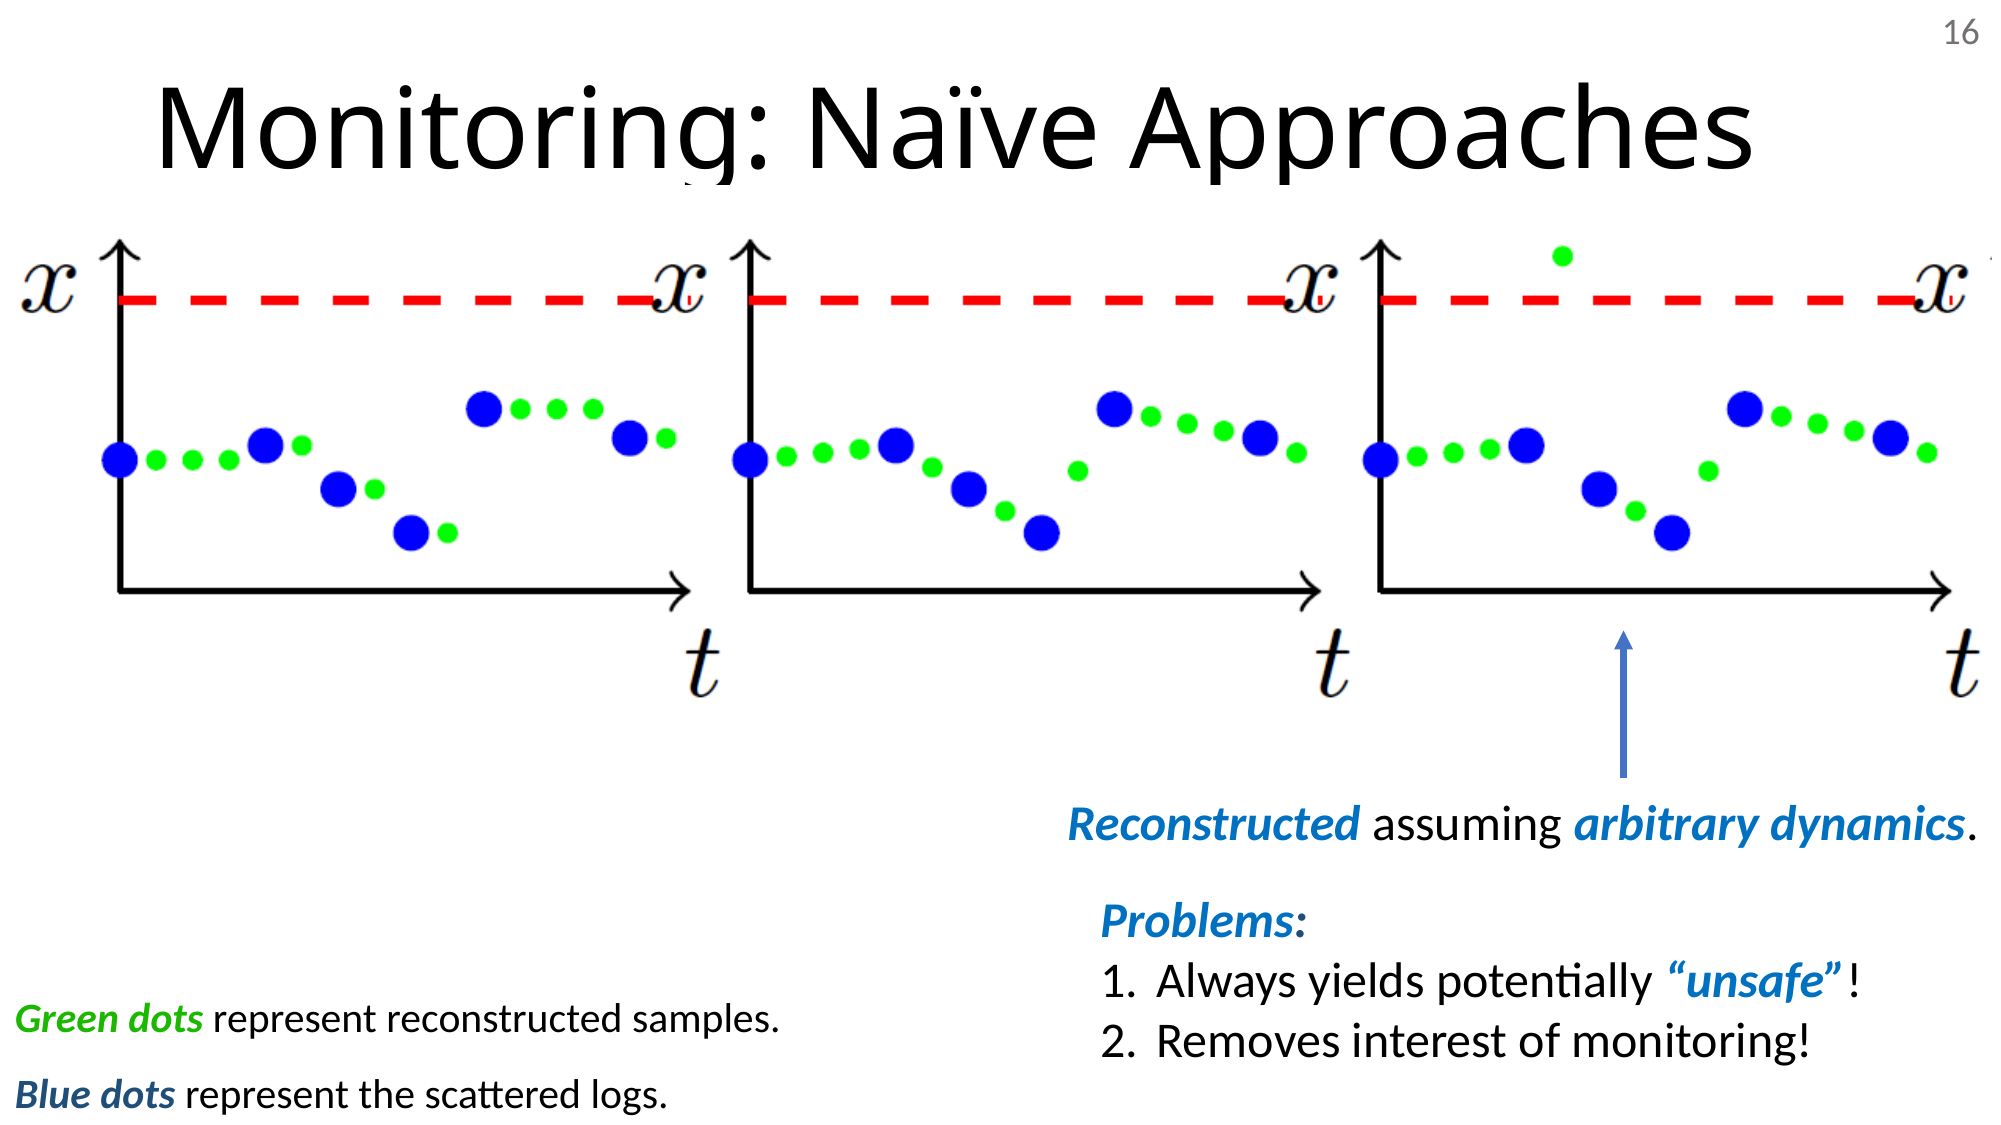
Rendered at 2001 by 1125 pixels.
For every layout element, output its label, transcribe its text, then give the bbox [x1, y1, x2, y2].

text_box 16 [1927, 0, 2000, 60]
text_box Blue dots represent the scattered logs. [0, 1059, 803, 1125]
title Monitoring: Naïve Approaches [137, 47, 1863, 185]
text_box Reconstructed assuming arbitrary dynamics. [1052, 783, 2000, 859]
text_box Green dots represent reconstructed samples. [0, 983, 803, 1049]
picture [8, 185, 1992, 722]
text_box Problems: Always yields potentially “unsafe”! Removes interest of monitoring! [1085, 880, 1921, 1075]
